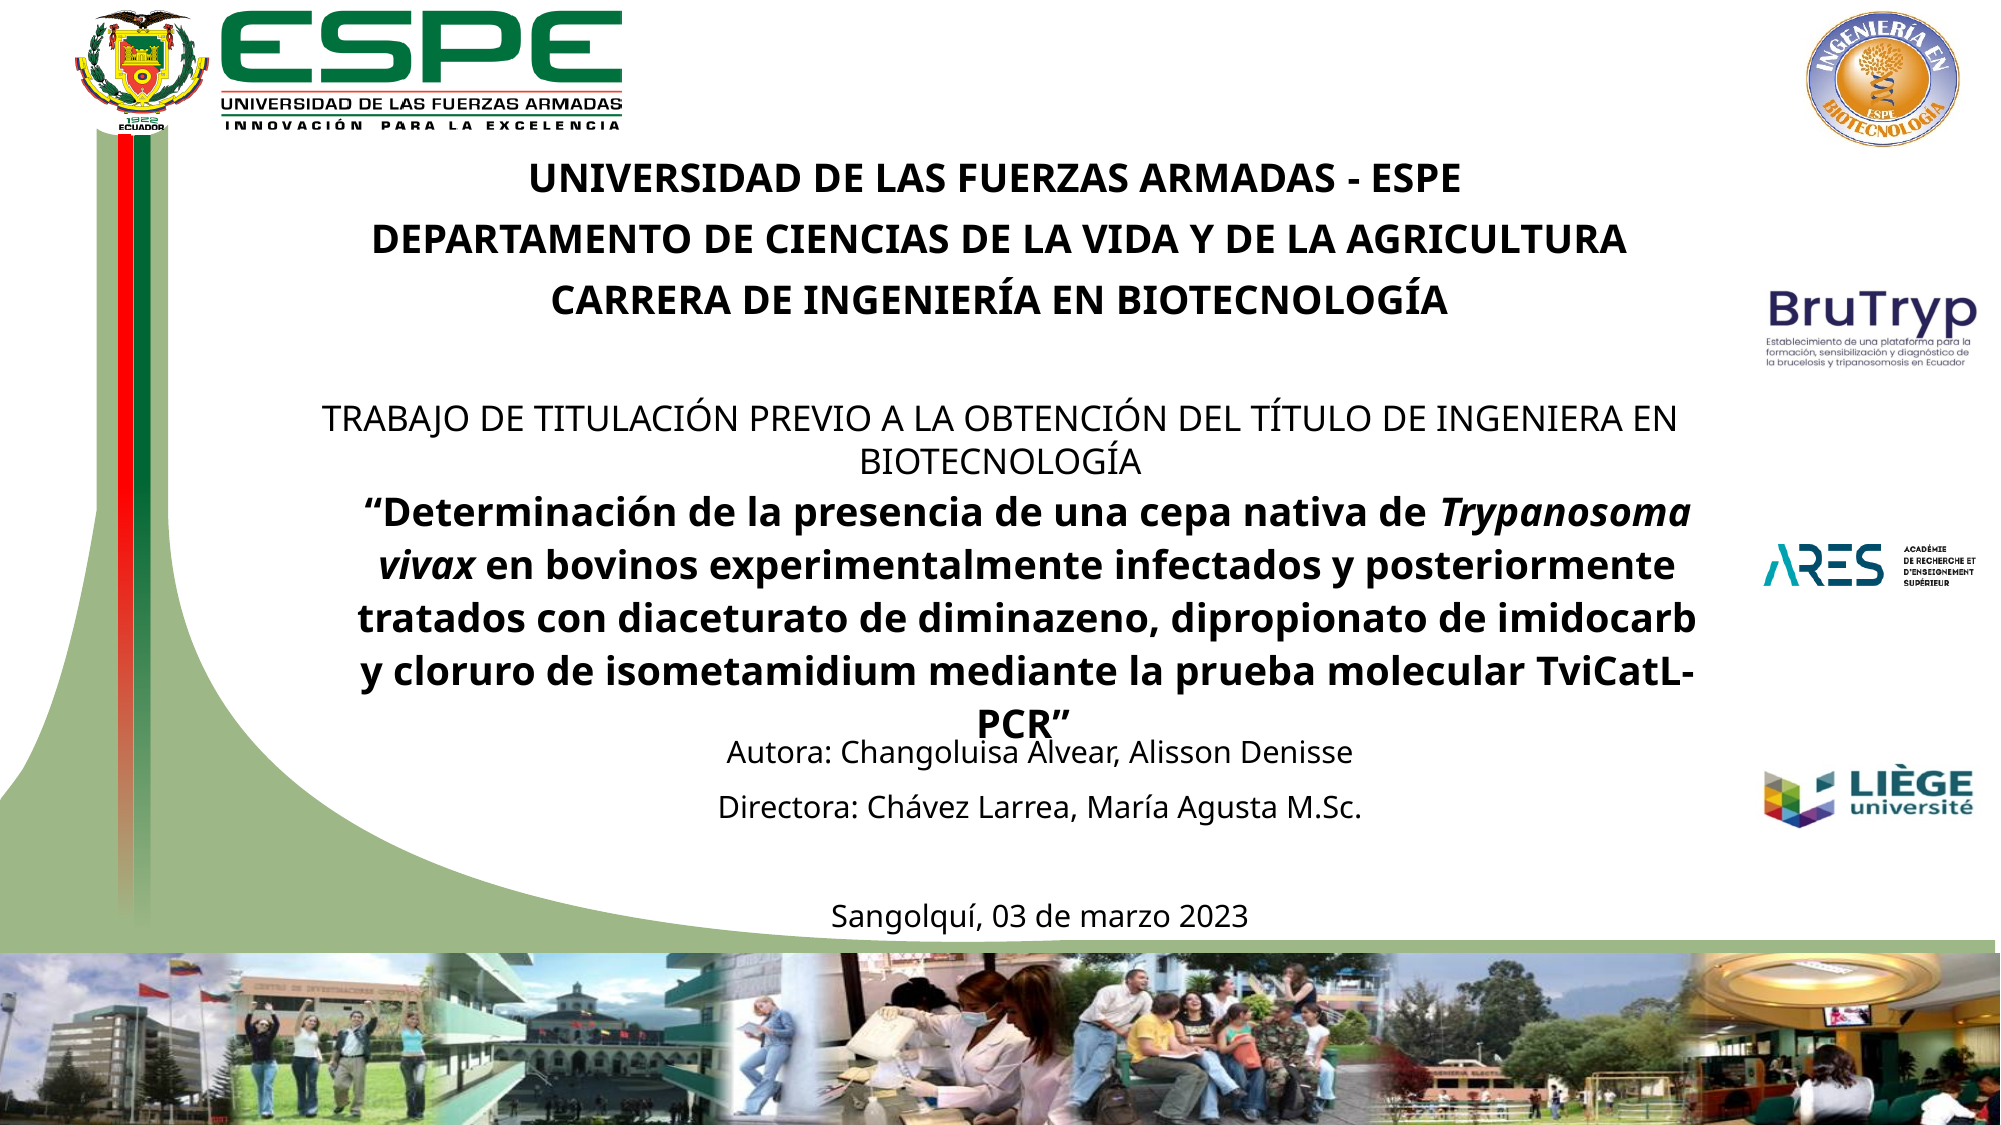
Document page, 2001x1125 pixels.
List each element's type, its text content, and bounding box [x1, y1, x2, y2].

picture [75, 10, 622, 130]
text_box UNIVERSIDAD DE LAS FUERZAS ARMADAS - ESPE DEPARTAMENTO DE CIENCIAS DE LA VIDA Y DE LA AGRICULTURA CARRERA DE INGENIERÍA EN BIOTECNOLOGÍA TRABAJO DE TITULACIÓN PREVIO A LA OBTENCIÓN DEL TÍTULO DE INGENIERA EN BIOTECNOLOGÍA [168, 145, 1832, 489]
picture [0, 953, 2000, 1125]
text_box “Determinación de la presencia de una cepa nativa de Trypanosoma vivax en bovinos experimentalmente infectados y posteriormente tratados con diaceturato de diminazeno, dipropionato de imidocarb y cloruro de isometamidium mediante la prueba molecular TviCatL-PCR” [331, 474, 1725, 754]
picture [1752, 279, 1983, 371]
picture [1752, 525, 1983, 602]
picture [1752, 756, 1983, 834]
text_box Autora: Changoluisa Alvear, Alisson Denisse Directora: Chávez Larrea, María Agusta M.Sc. Sangolquí, 03 de marzo 2023 [499, 725, 1581, 942]
picture [1803, 10, 1961, 148]
